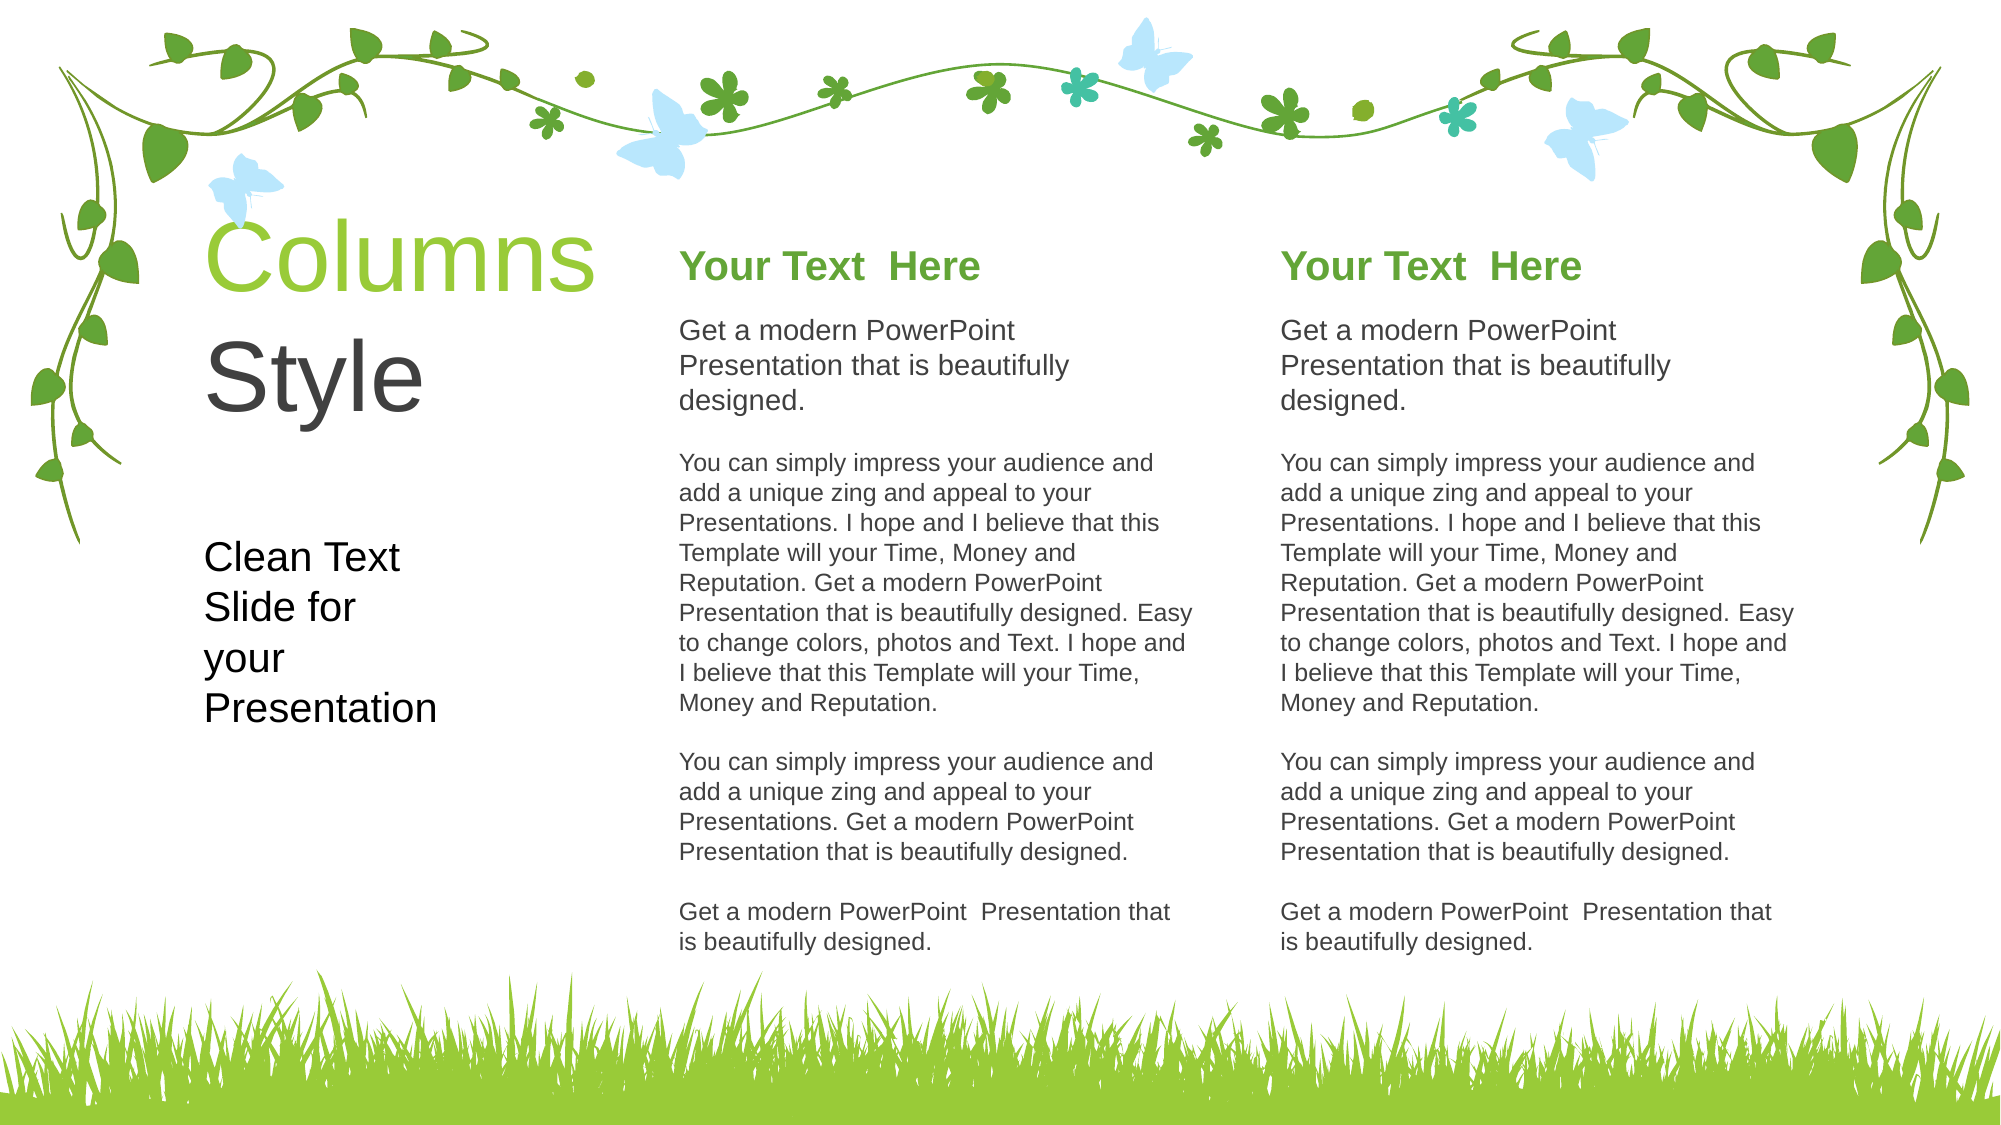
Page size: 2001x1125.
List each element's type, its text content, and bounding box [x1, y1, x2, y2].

text_box Clean Text Slide for your Presentation [188, 542, 460, 738]
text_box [1265, 231, 1812, 971]
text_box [31, 28, 1969, 542]
text_box [1137, 17, 1153, 28]
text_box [664, 231, 1210, 971]
